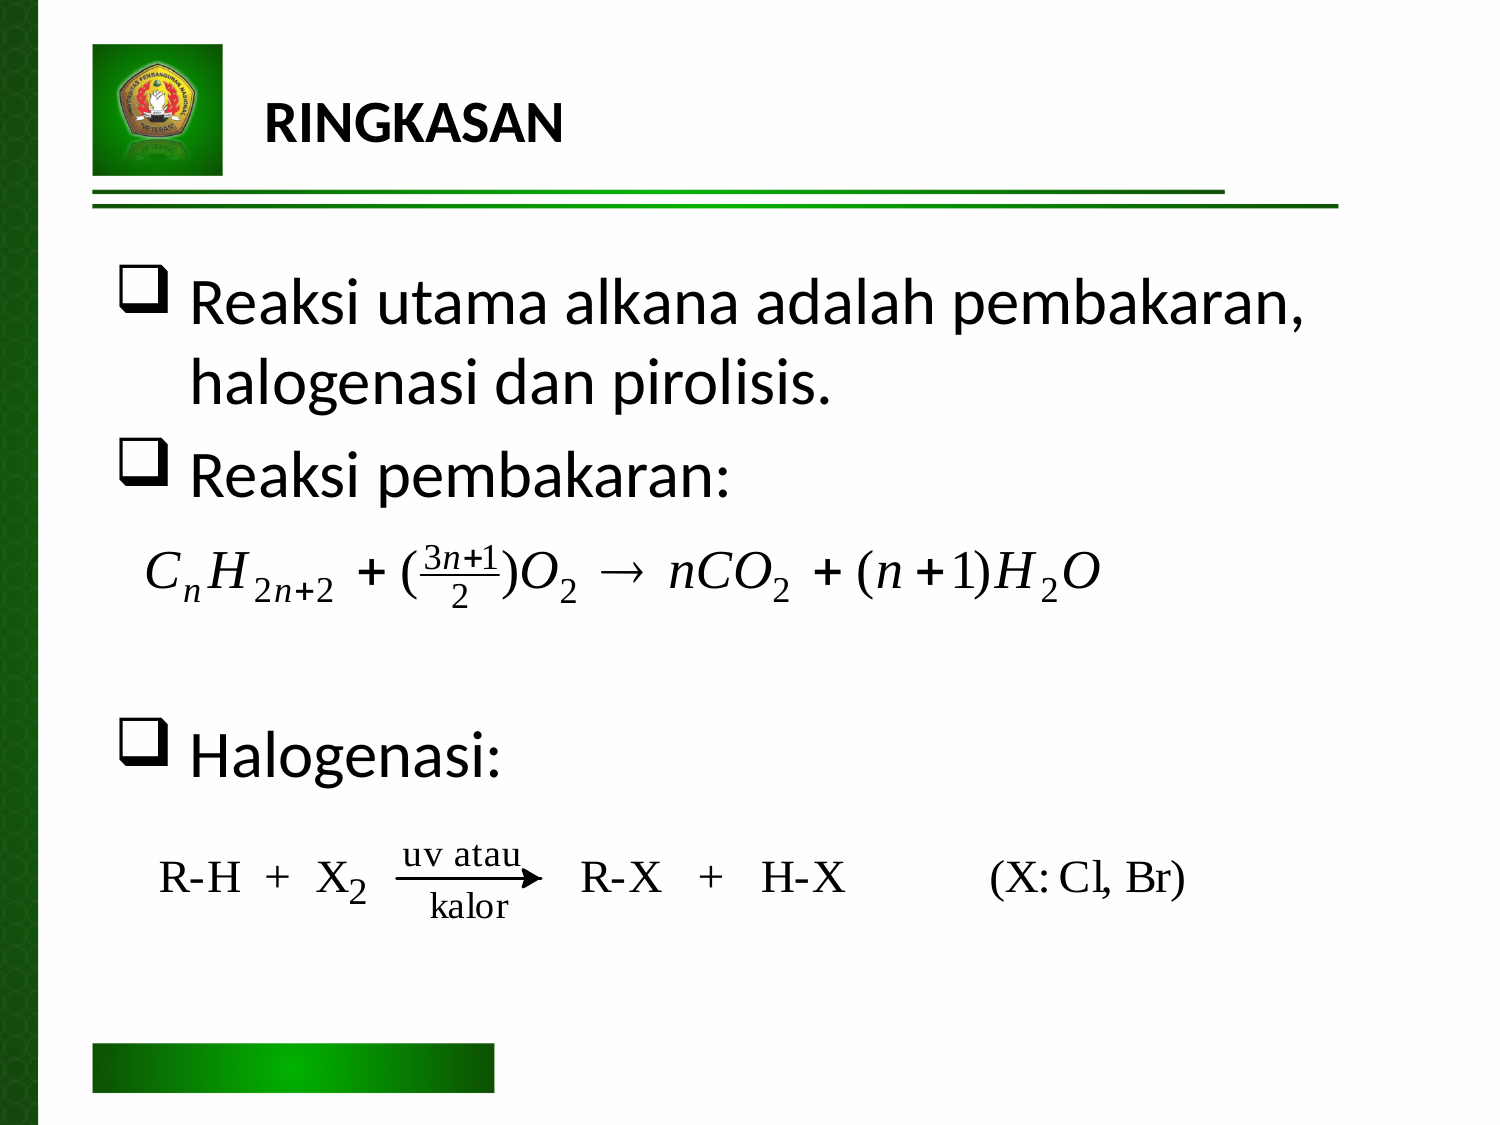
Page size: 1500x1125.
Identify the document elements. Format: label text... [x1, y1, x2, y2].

list Reaksi utama alkana adalah pembakaran, halogenasi dan pirolisis. Reaksi pembakaran: Halogenasi: [99, 249, 1338, 1000]
list RINGKASAN [249, 75, 850, 163]
picture [0, 0, 1500, 1125]
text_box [137, 524, 1113, 622]
